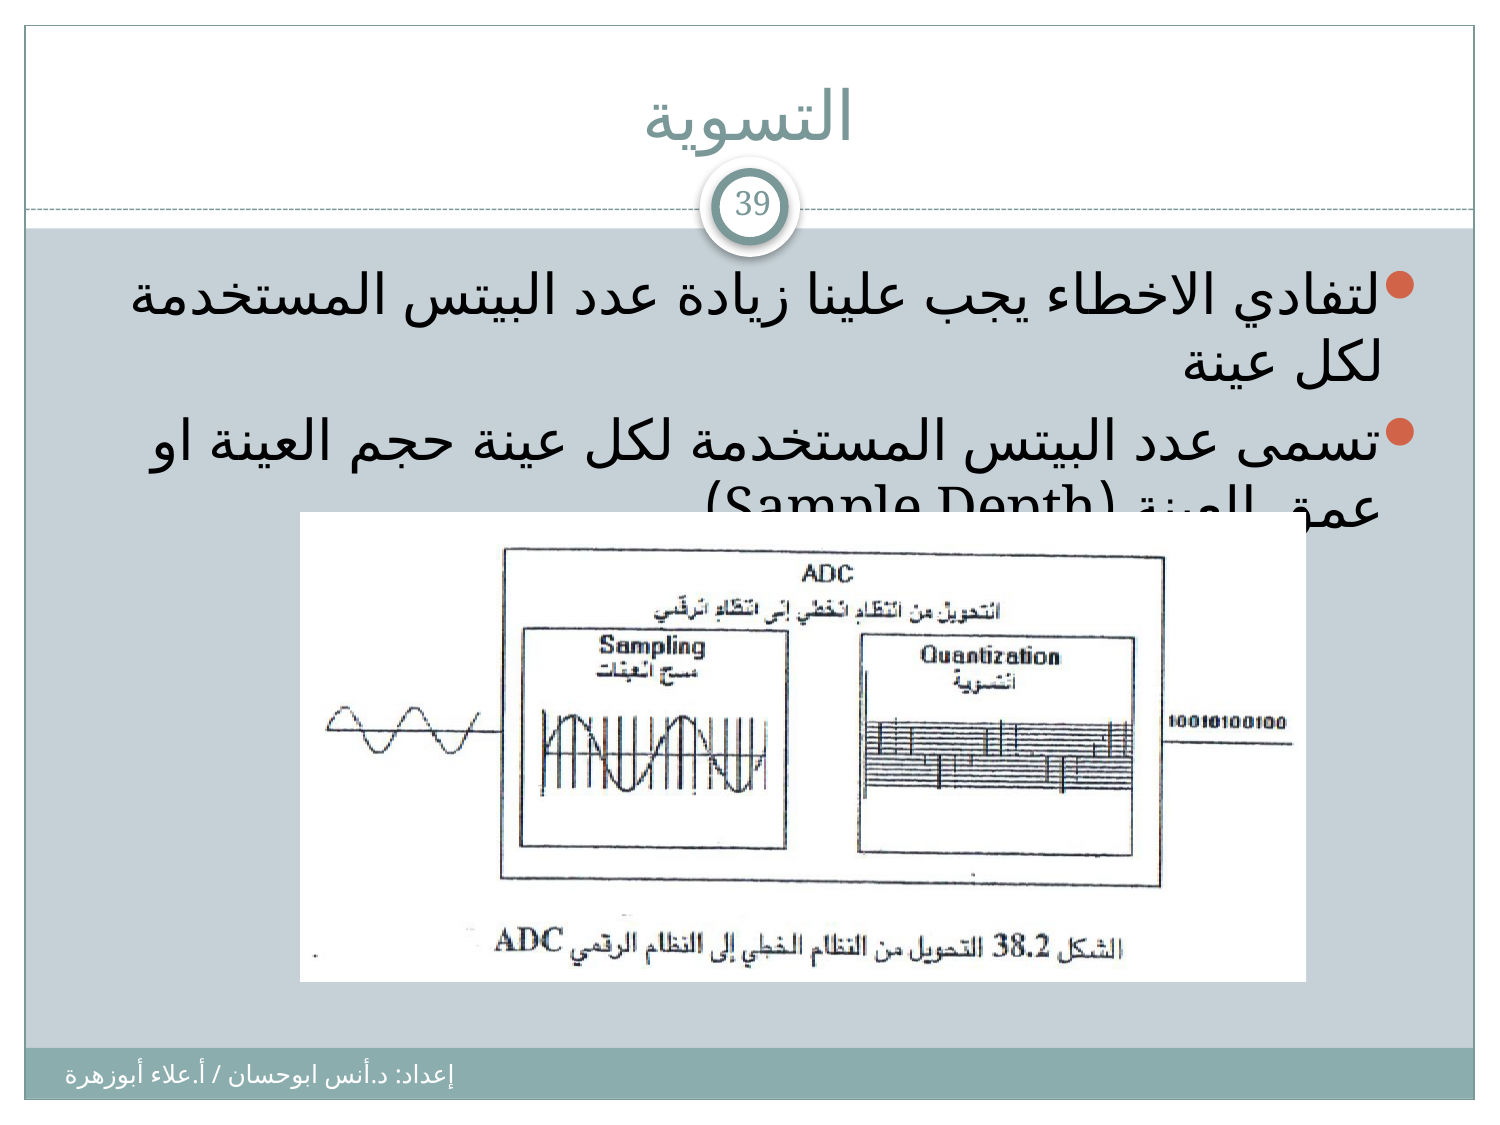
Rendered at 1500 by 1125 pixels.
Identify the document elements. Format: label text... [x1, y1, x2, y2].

list لتفادي الاخطاء يجب علينا زيادة عدد البيتس المستخدمة لكل عينة تسمى عدد البيتس المستخدمة لكل عينة حجم العينة او عمق العينة (Sample Depth) [49, 250, 1445, 1001]
title التسوية [49, 37, 1450, 162]
footer إعداد: د.أنس ابوحسان / أ.علاء أبوزهرة [50, 1051, 638, 1112]
slide_number 39 [715, 168, 791, 241]
picture [299, 512, 1307, 982]
